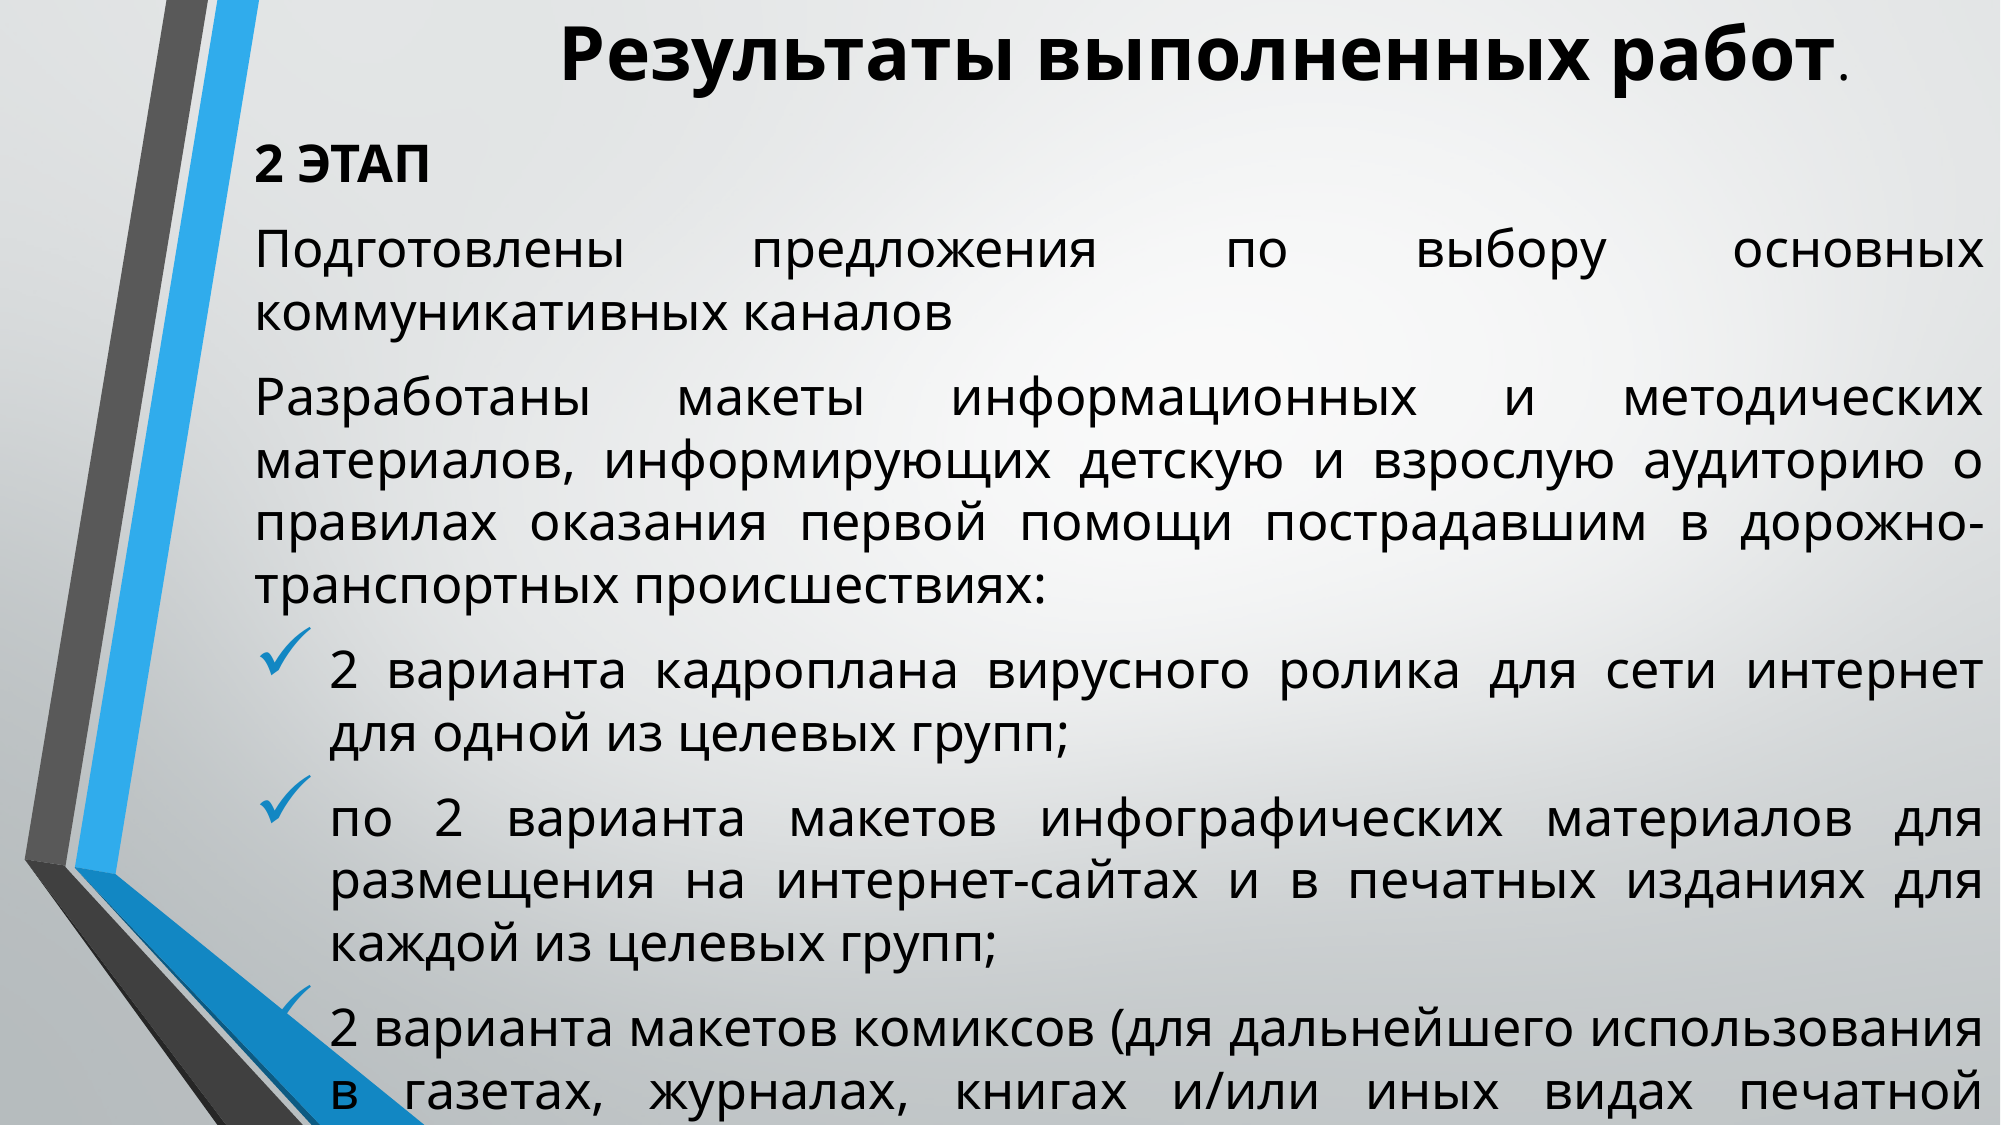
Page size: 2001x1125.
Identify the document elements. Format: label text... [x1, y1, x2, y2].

list 2 ЭТАП Подготовлены предложения по выбору основных коммуникативных каналов Разработаны макеты информационных и методических материалов, информирующих детскую и взрослую аудиторию о правилах оказания первой помощи пострадавшим в дорожно-транспортных происшествиях: 2 варианта кадроплана вирусного ролика для сети интернет для одной из целевых групп; по 2 варианта макетов инфографических материалов для размещения на интернет-сайтах и в печатных изданиях для каждой из целевых групп; 2 варианта макетов комиксов (для дальнейшего использования в газетах, журналах, книгах и/или иных видах печатной продукции для детей). [239, 122, 2000, 1084]
title Результаты выполненных работ. [443, 0, 1866, 103]
